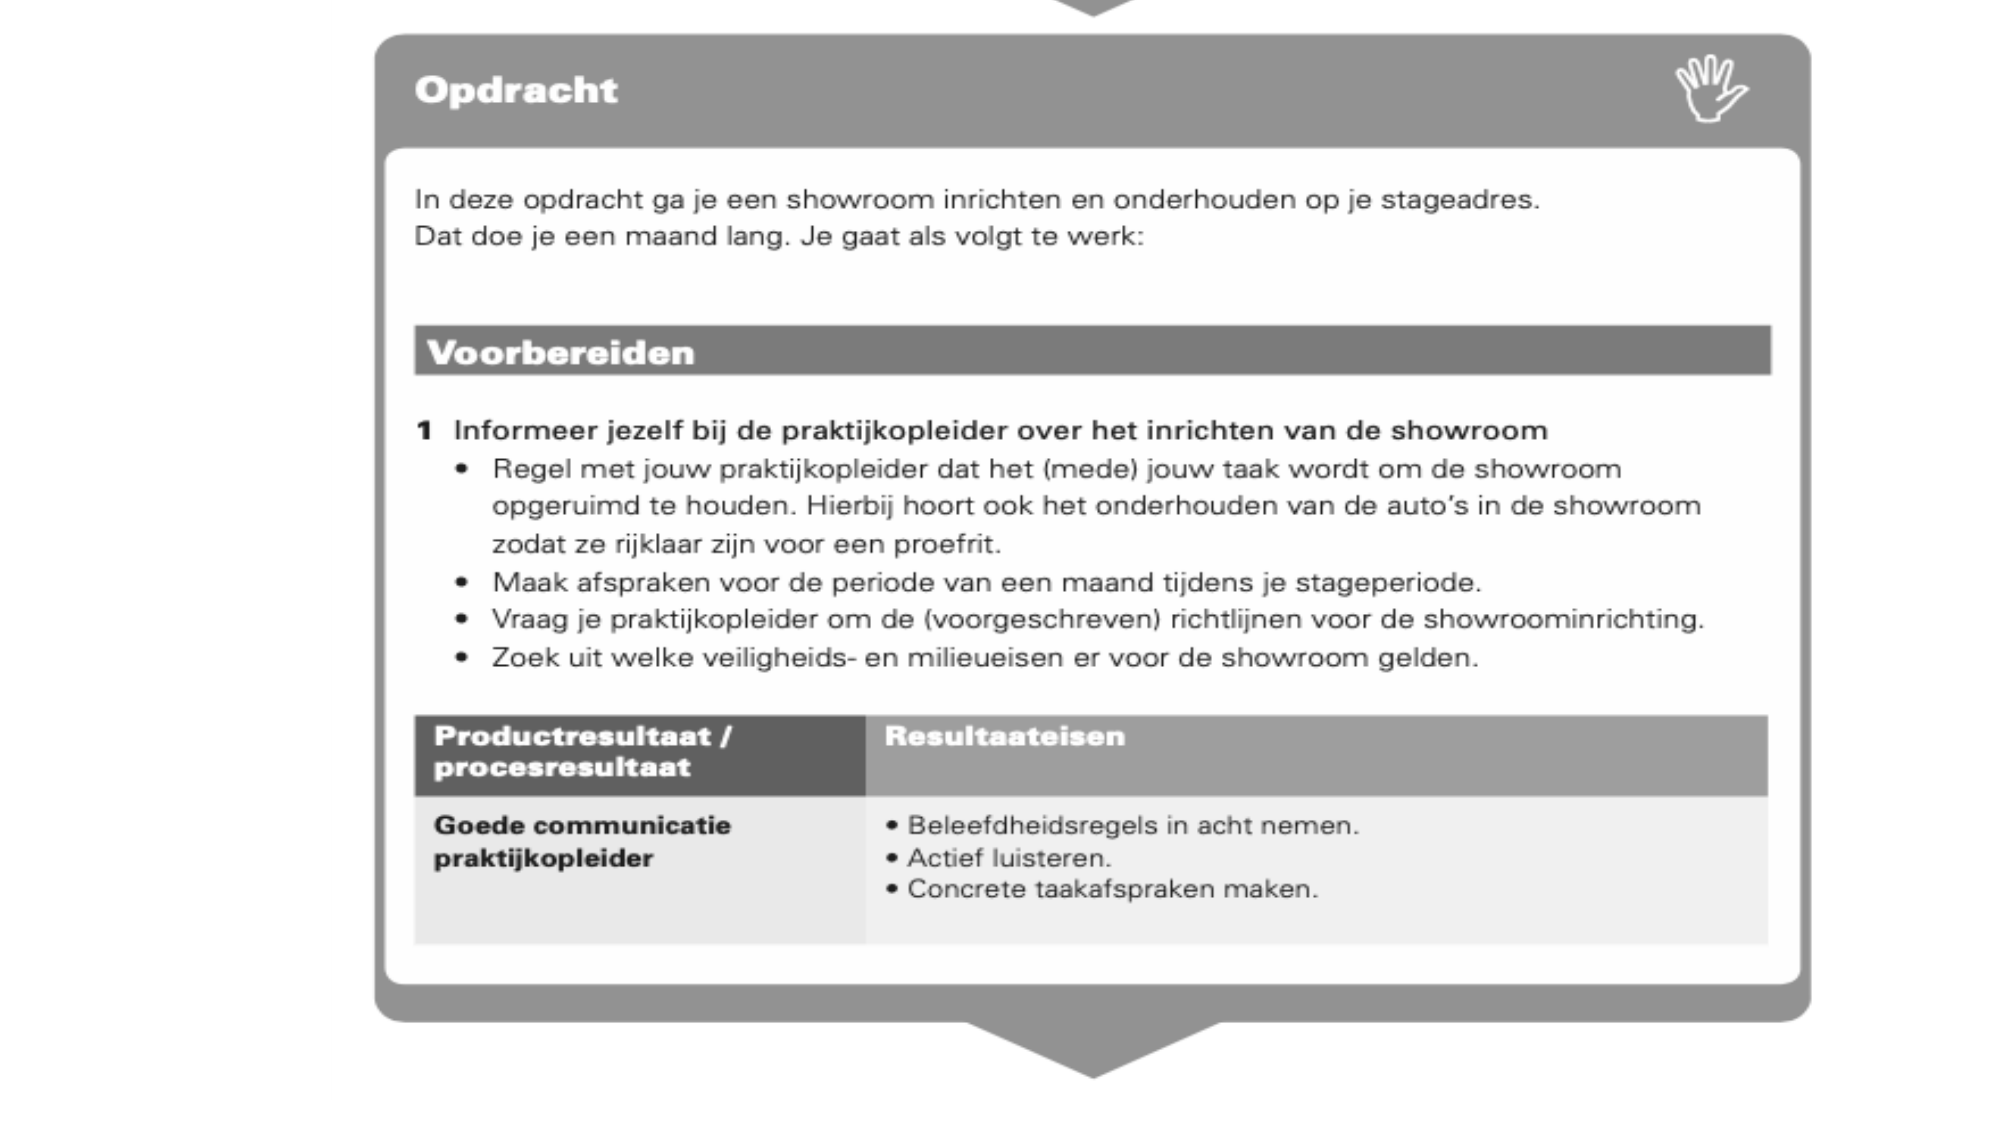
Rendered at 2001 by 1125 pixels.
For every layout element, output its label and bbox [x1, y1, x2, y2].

list [329, 0, 1837, 1100]
